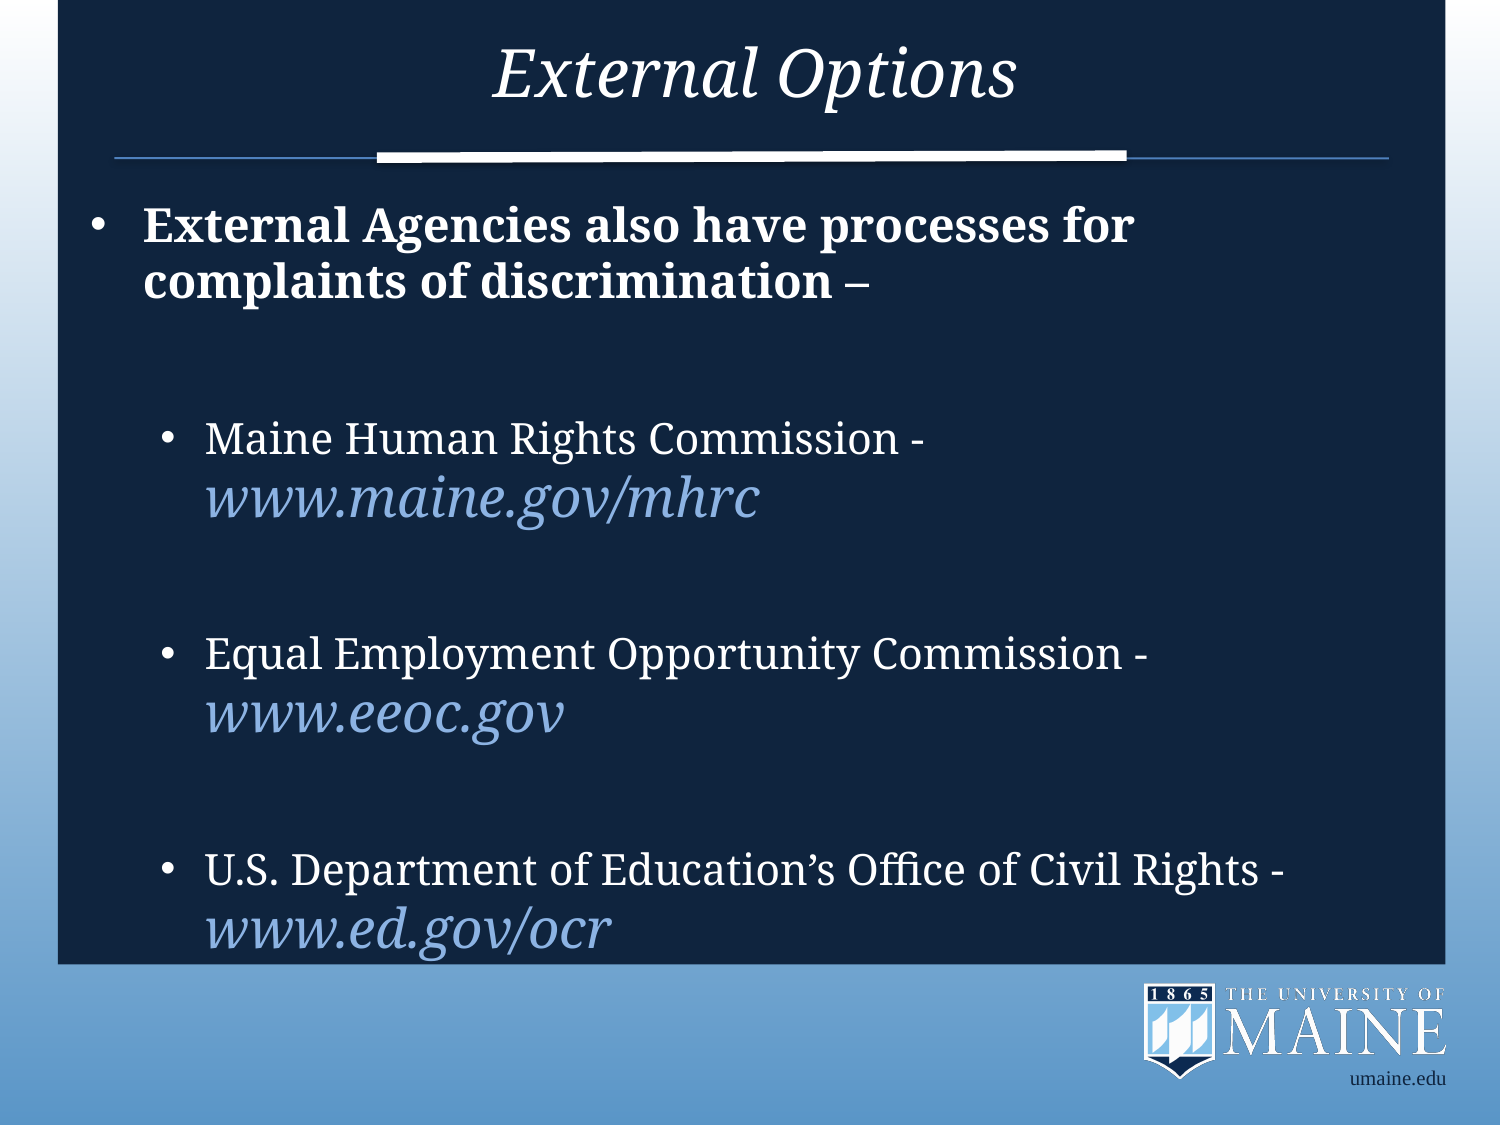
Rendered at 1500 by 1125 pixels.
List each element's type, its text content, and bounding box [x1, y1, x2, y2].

picture [1144, 983, 1446, 1079]
list External Agencies also have processes for complaints of discrimination – Maine Human Rights Commission - www.maine.gov/mhrc Equal Employment Opportunity Commission - www.eeoc.gov U.S. Department of Education’s Office of Civil Rights - www.ed.gov/ocr [75, 187, 1425, 973]
title External Options [75, 24, 1438, 138]
